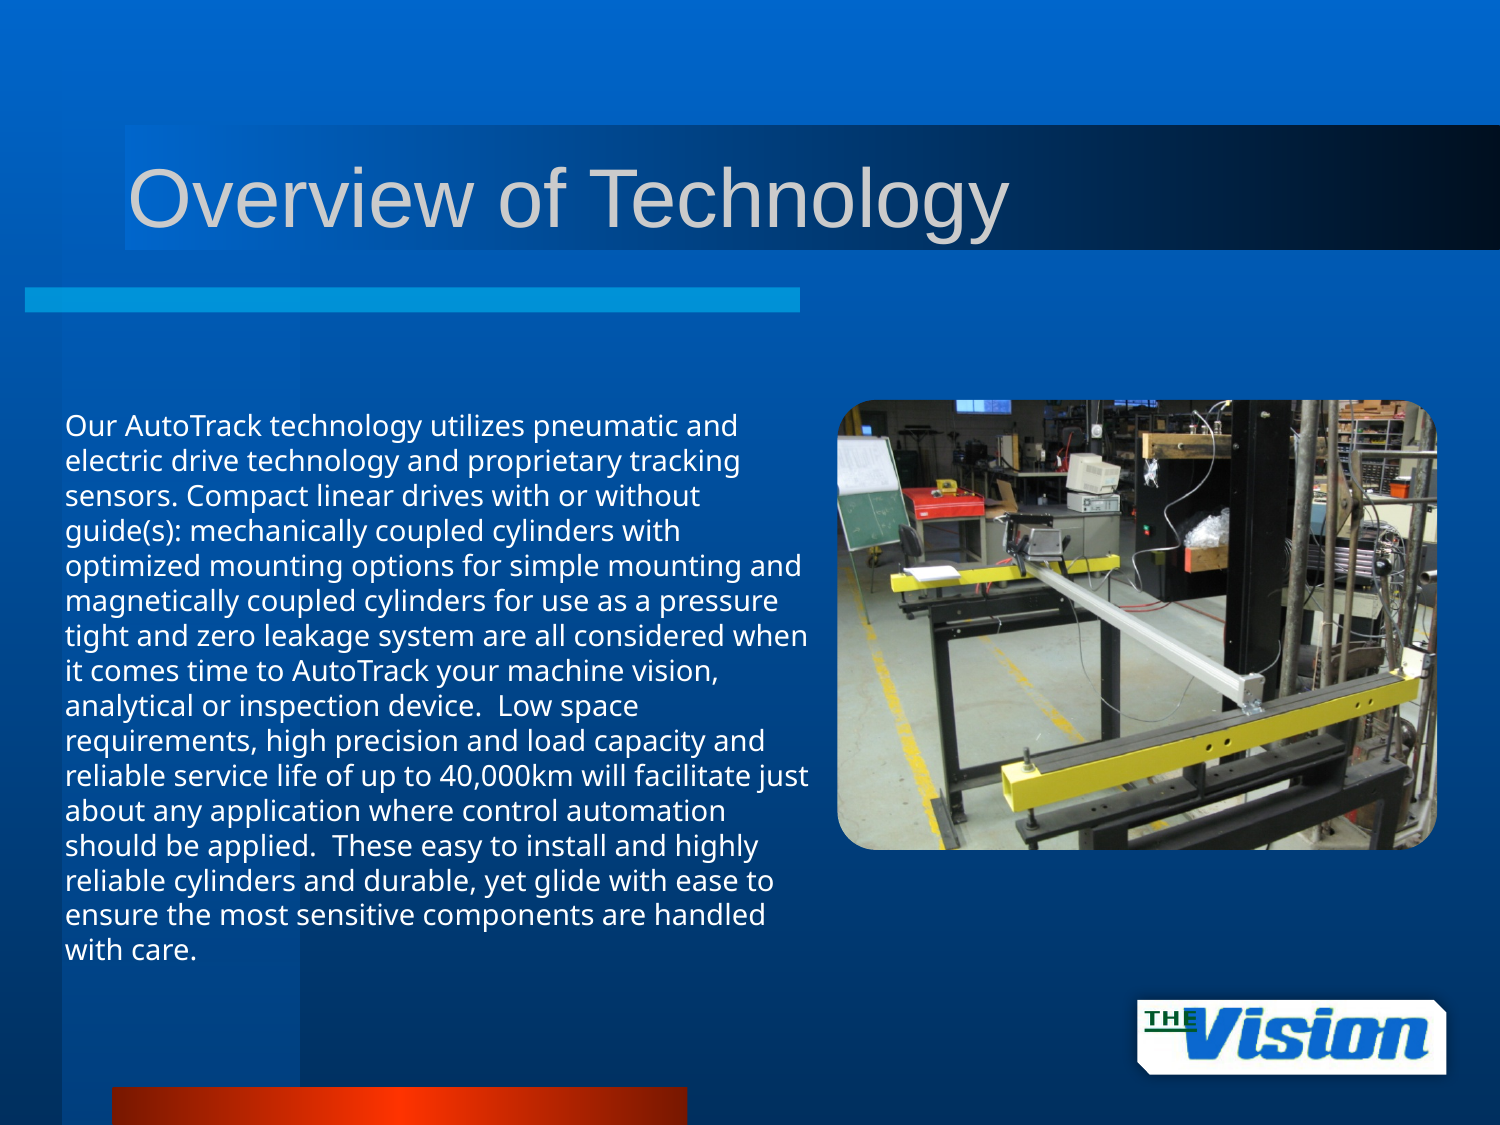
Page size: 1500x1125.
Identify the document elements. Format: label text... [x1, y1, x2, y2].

picture [837, 399, 1438, 851]
text_box Our AutoTrack technology utilizes pneumatic and electric drive technology and proprietary tracking sensors. Compact linear drives with or without guide(s): mechanically coupled cylinders with optimized mounting options for simple mounting and magnetically coupled cylinders for use as a pressure tight and zero leakage system are all considered when it comes time to AutoTrack your machine vision, analytical or inspection device. Low space requirements, high precision and load capacity and reliable service life of up to 40,000km will facilitate just about any application where control automation should be applied. These easy to install and highly reliable cylinders and durable, yet glide with ease to ensure the most sensitive components are handled with care. [50, 399, 825, 974]
picture [1137, 999, 1447, 1075]
title Overview of Technology [112, 99, 1388, 288]
